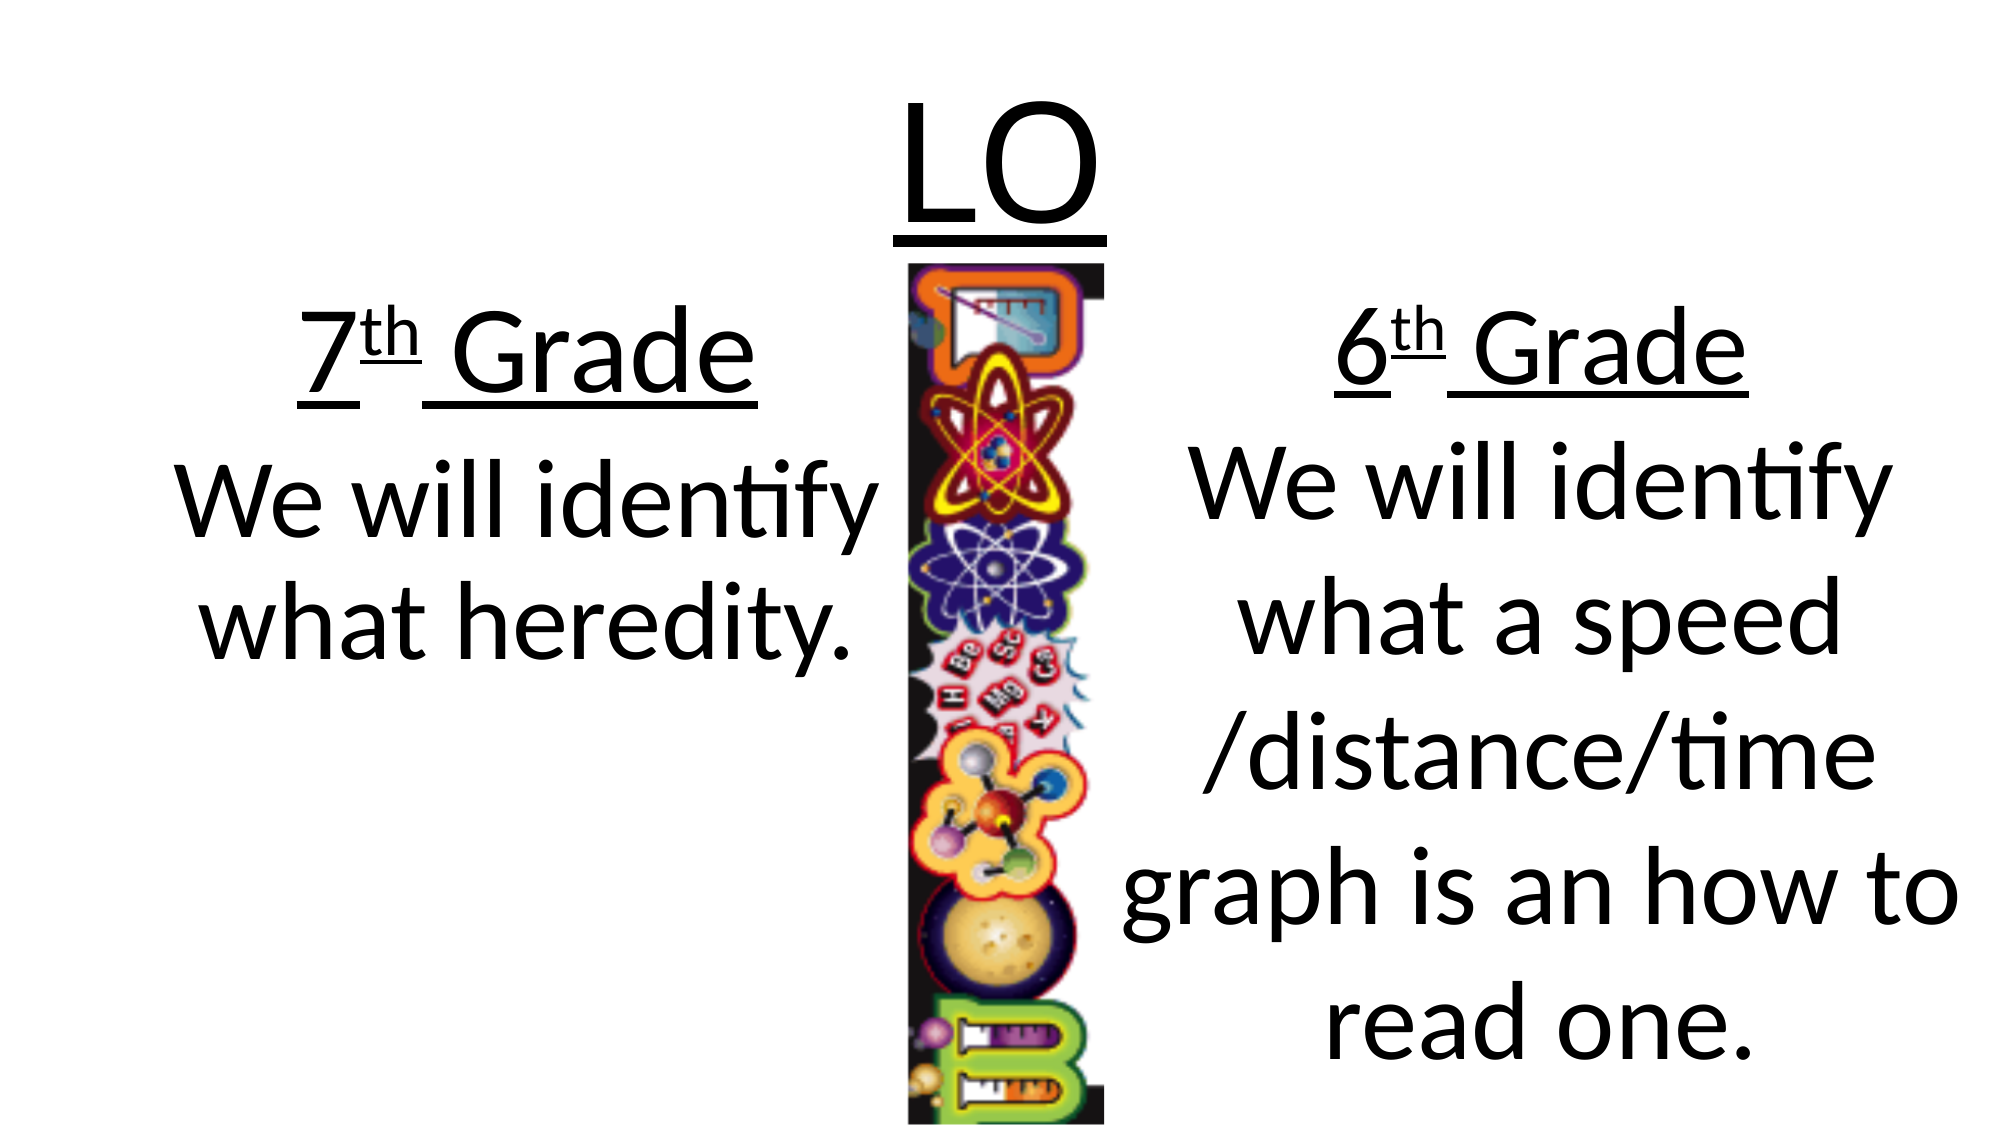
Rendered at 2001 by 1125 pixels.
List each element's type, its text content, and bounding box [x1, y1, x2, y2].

title LO [137, 59, 1863, 277]
list 7th Grade We will identify what heredity. [137, 277, 907, 1014]
text_box 6th Grade We will identify what a speed /distance/time graph is an how to read one. [1105, 264, 2000, 1089]
picture [574, 264, 1438, 1124]
